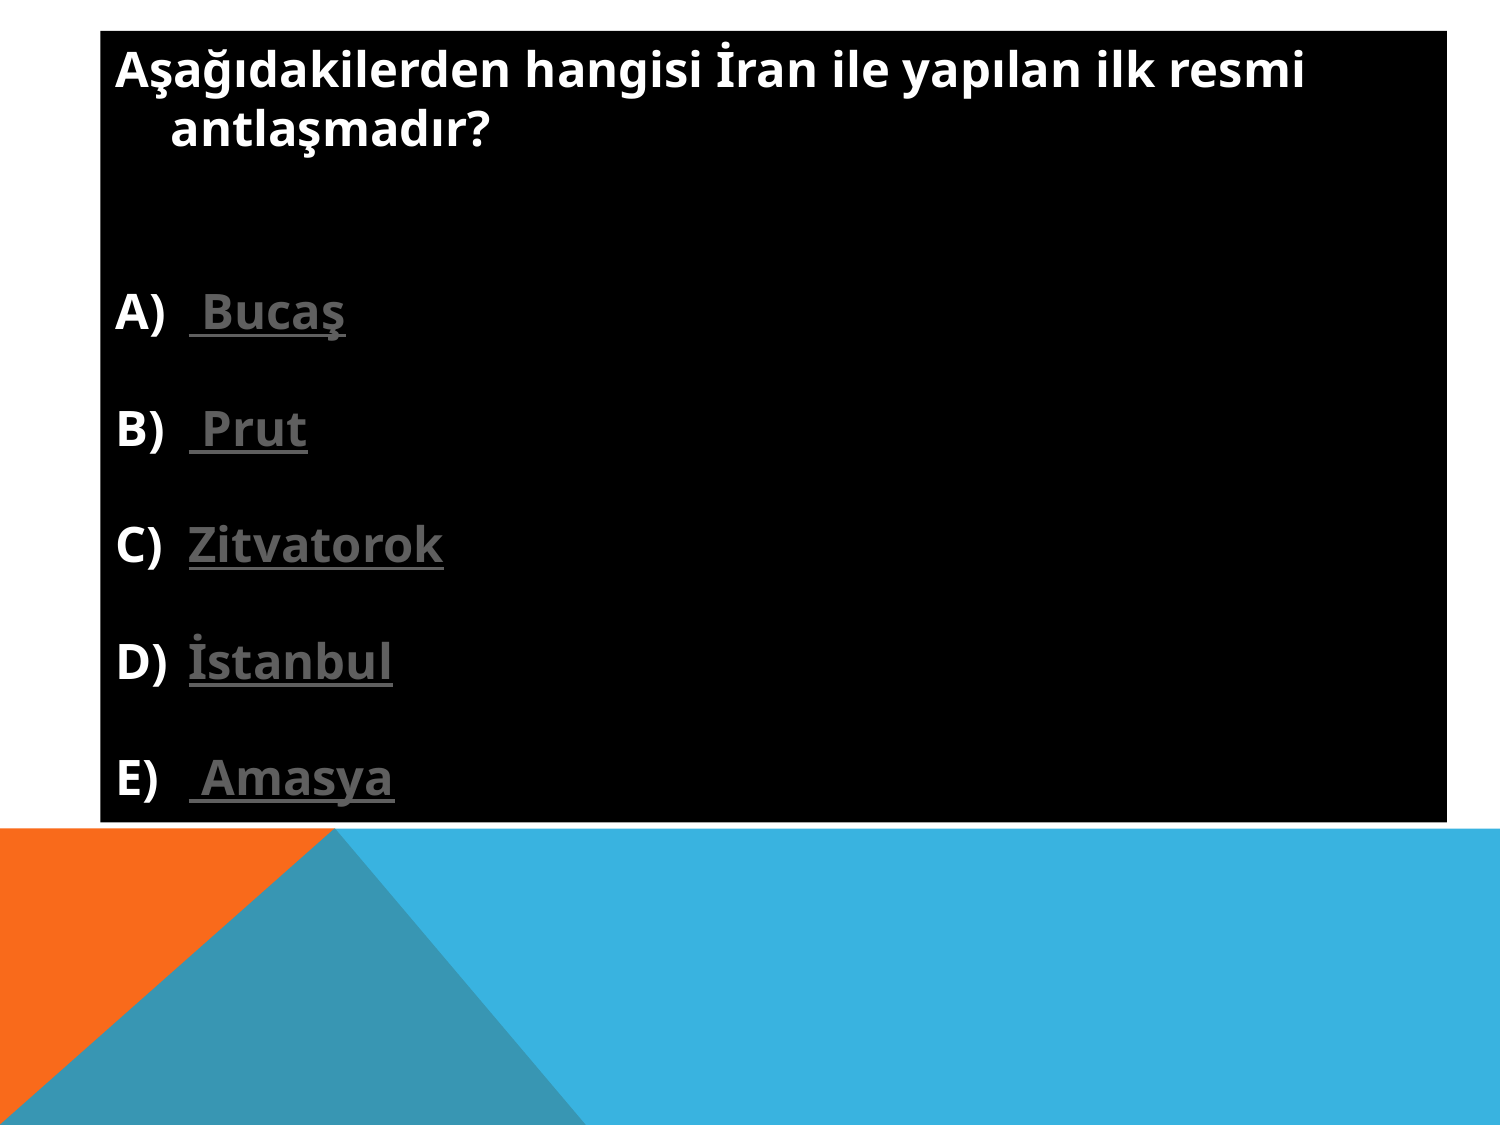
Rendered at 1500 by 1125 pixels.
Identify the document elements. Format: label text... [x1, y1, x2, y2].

list Aşağıdakilerden hangisi İran ile yapılan ilk resmi antlaşmadır? Bucaş Prut Zitvatorok İstanbul Amasya [100, 30, 1447, 823]
